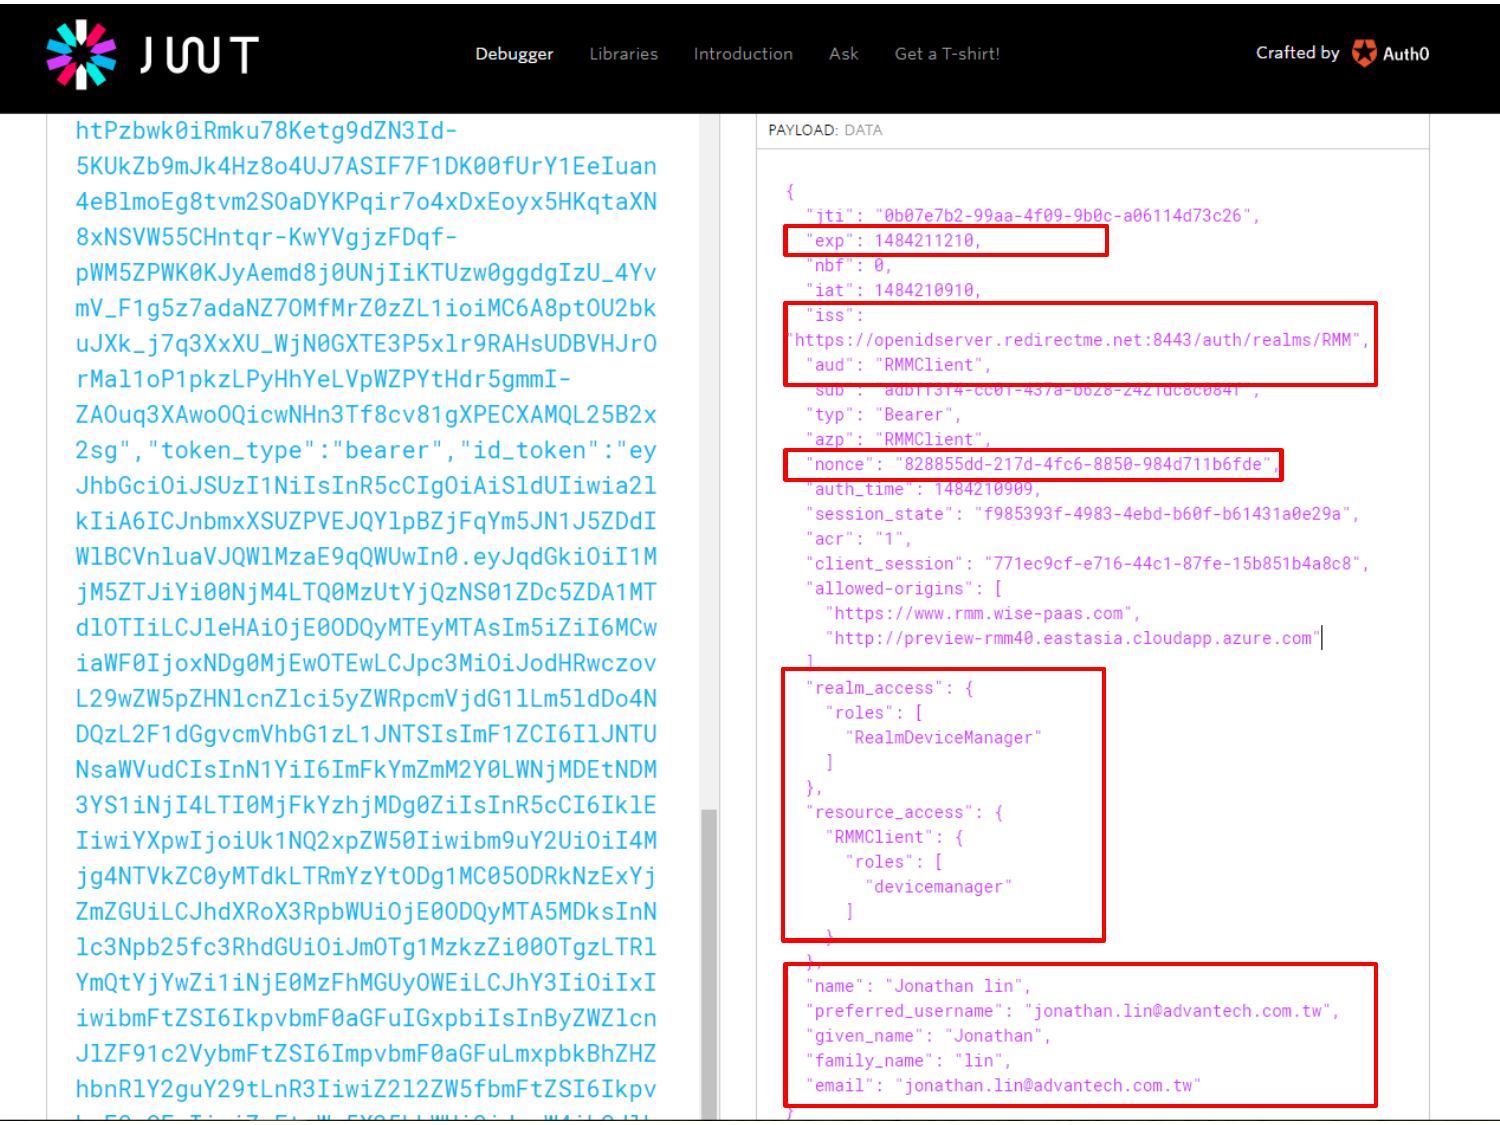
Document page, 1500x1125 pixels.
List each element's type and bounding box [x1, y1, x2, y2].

text_box [0, 3, 1500, 1122]
